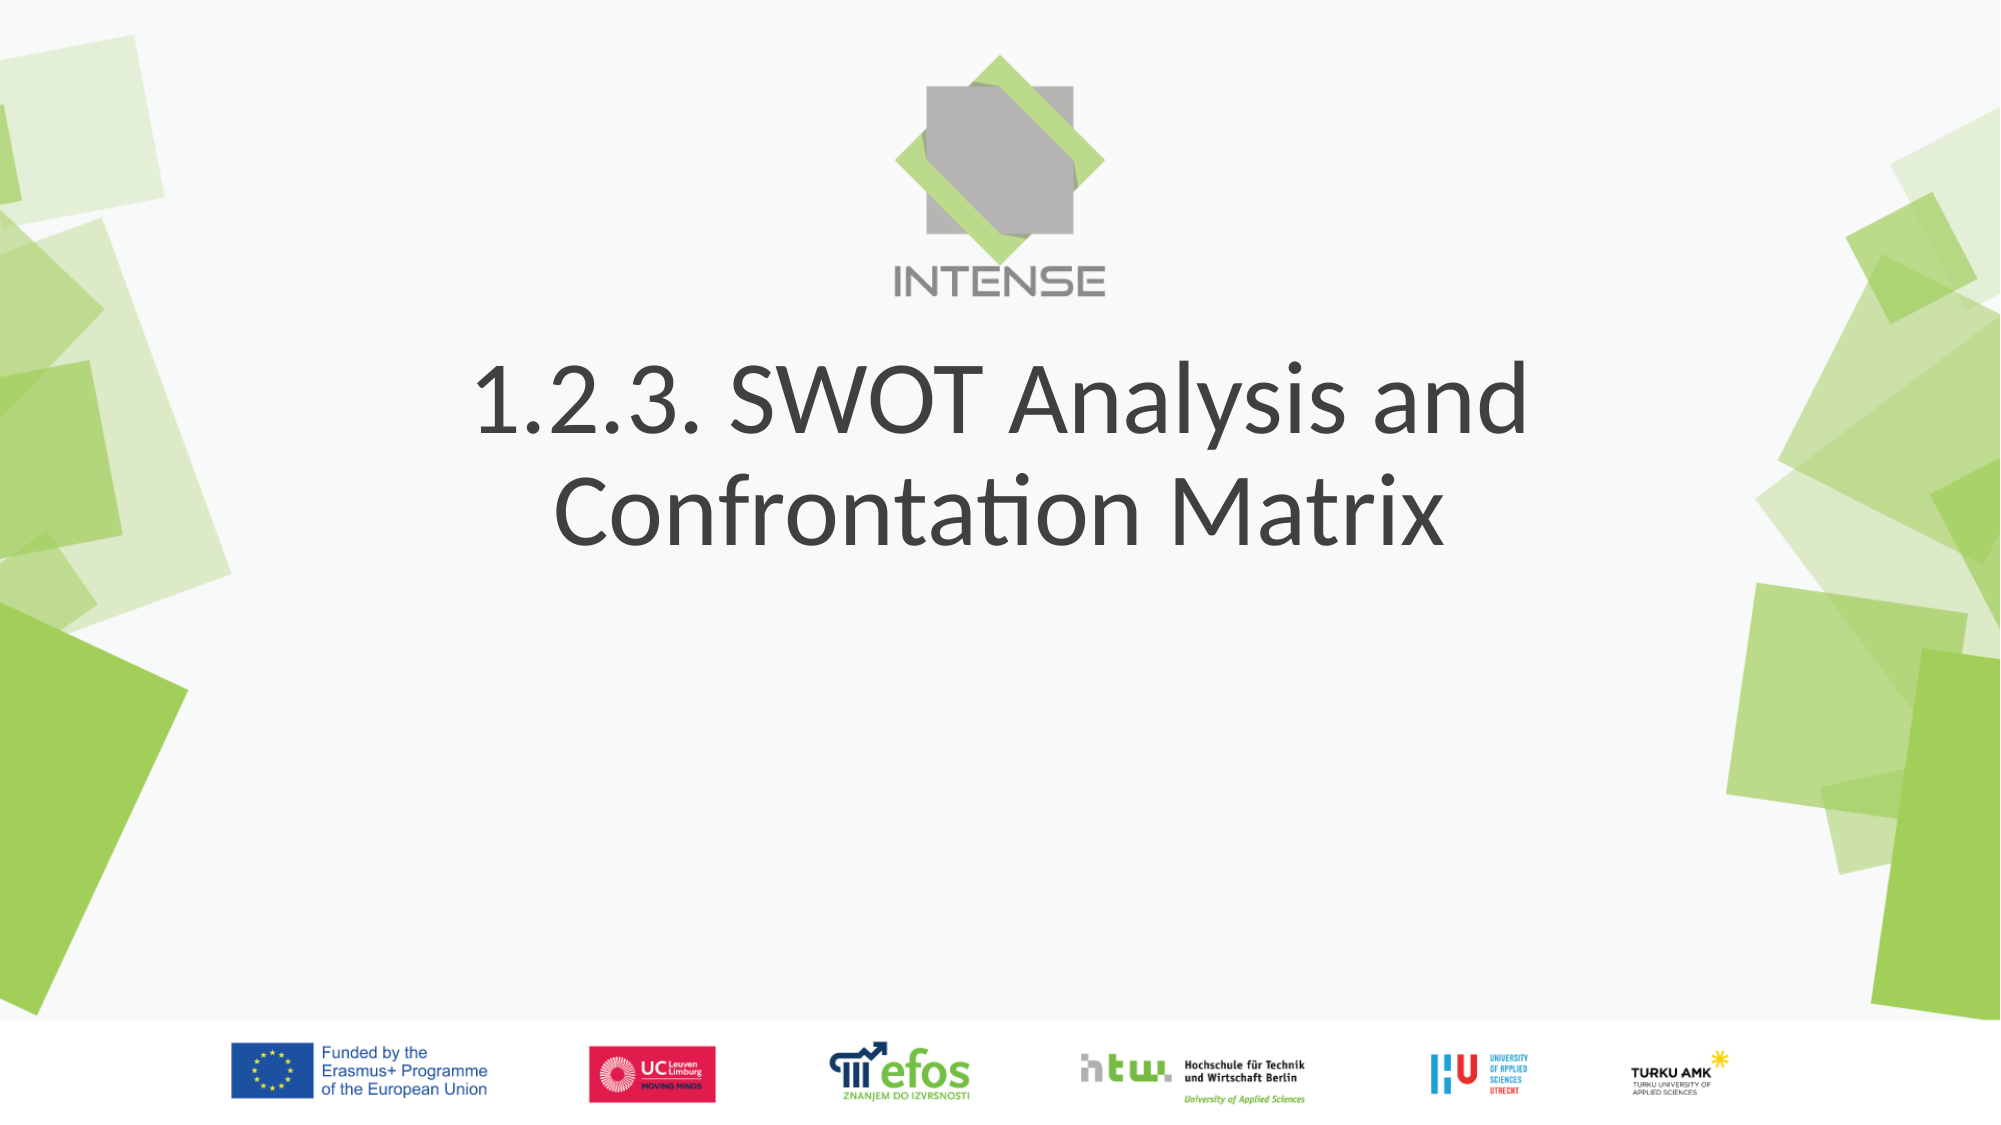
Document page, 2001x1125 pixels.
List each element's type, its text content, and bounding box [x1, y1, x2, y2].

title 1.2.3. SWOT Analysis and Confrontation Matrix [249, 184, 1750, 576]
picture [0, 0, 2000, 1125]
